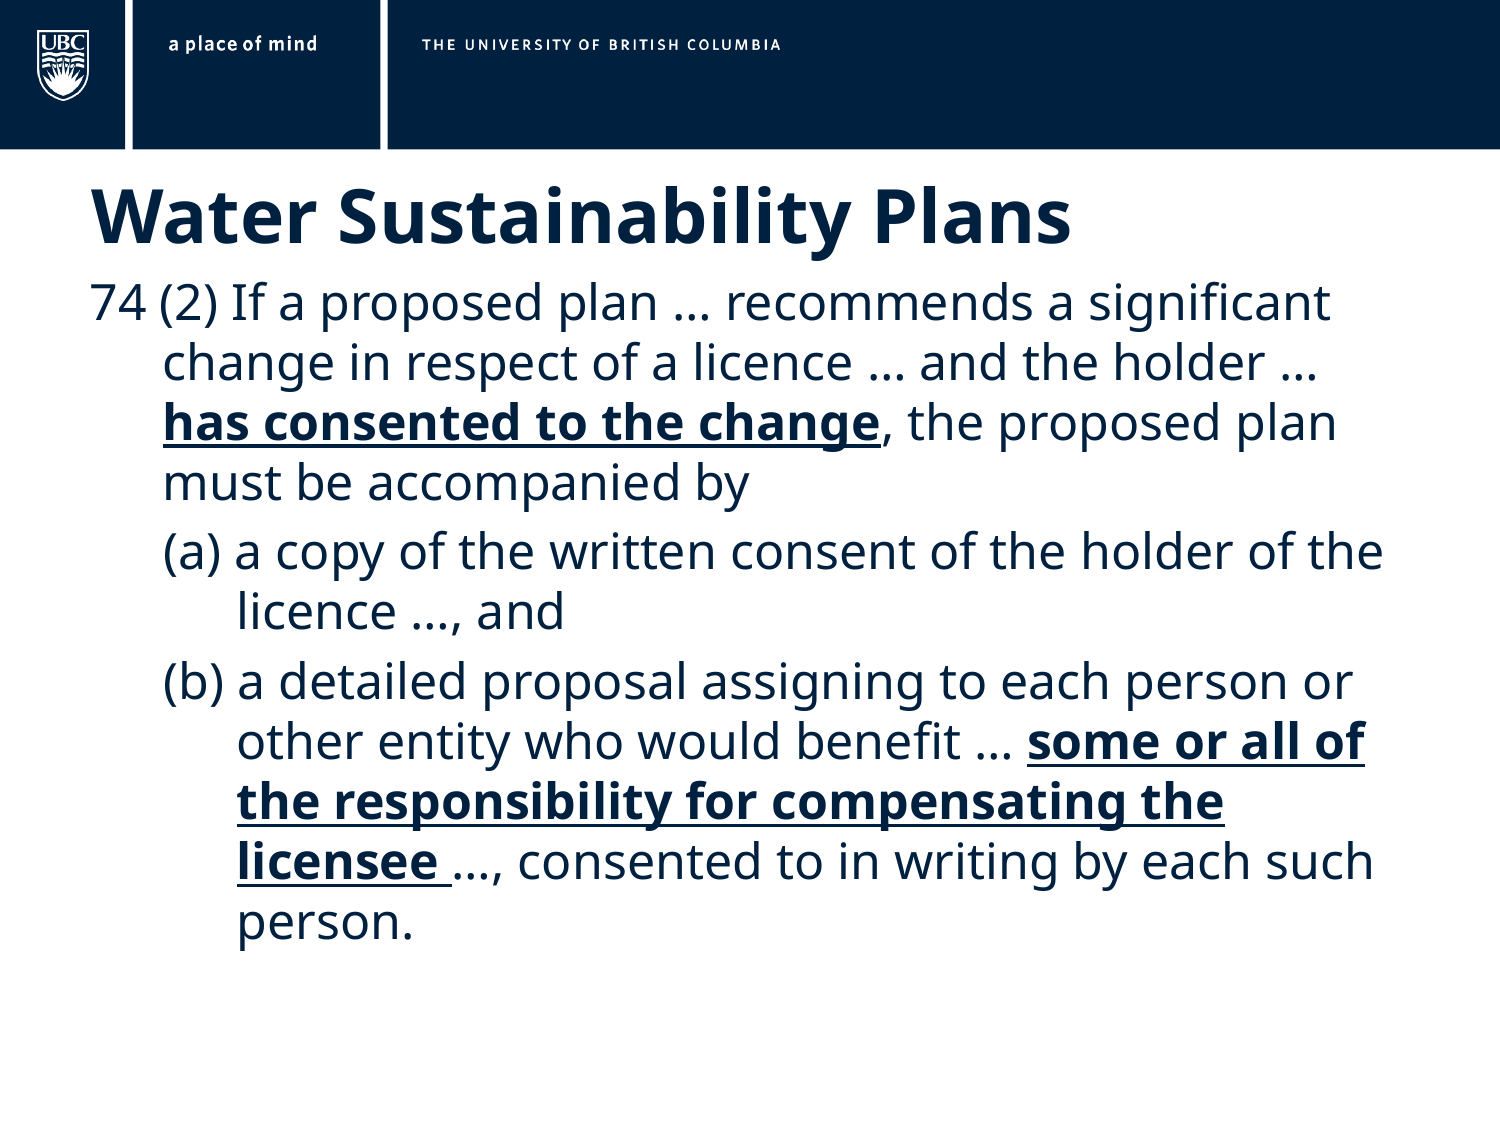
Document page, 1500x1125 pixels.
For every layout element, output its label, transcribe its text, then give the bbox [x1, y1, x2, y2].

picture [169, 35, 316, 54]
picture [37, 30, 89, 101]
title Water Sustainability Plans [76, 160, 1427, 290]
picture [422, 39, 780, 50]
list 74 (2) If a proposed plan … recommends a significant change in respect of a licence … and the holder … has consented to the change, the proposed plan must be accompanied by (a) a copy of the written consent of the holder of the licence …, and (b) a detailed proposal assigning to each person or other entity who would benefit … some or all of the responsibility for compensating the licensee …, consented to in writing by each such person. [75, 262, 1425, 1071]
